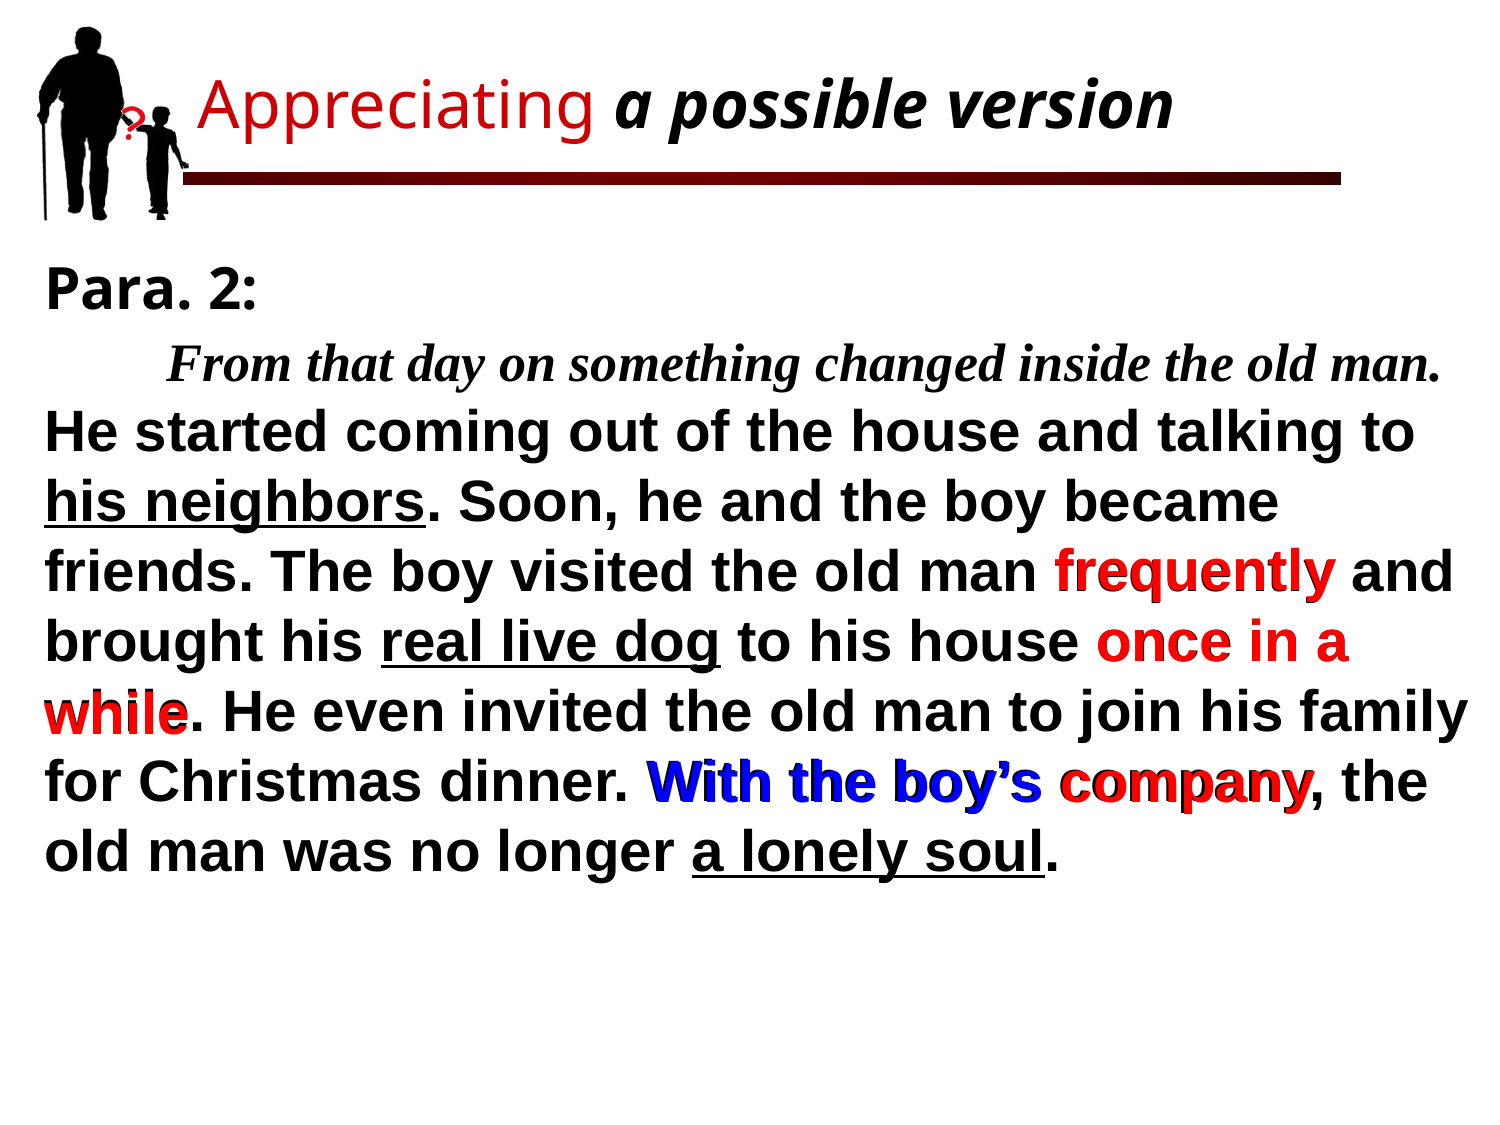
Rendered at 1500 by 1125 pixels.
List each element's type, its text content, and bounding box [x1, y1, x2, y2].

text_box once in a [1081, 595, 1364, 681]
text_box while [29, 668, 206, 754]
text_box Appreciating a possible version [183, 54, 1390, 150]
picture [29, 11, 1341, 221]
text_box frequently [1040, 524, 1352, 610]
text_box Para. 2: From that day on something changed inside the old man. He started coming out of the house and talking to his neighbors. Soon, he and the boy became friends. The boy visited the old man frequently and brought his real live dog to his house once in a while. He even invited the old man to join his family for Christmas dinner. With the boy’s company, the old man was no longer a lonely soul. [29, 243, 1489, 891]
text_box With the boy’s company [634, 737, 1332, 822]
